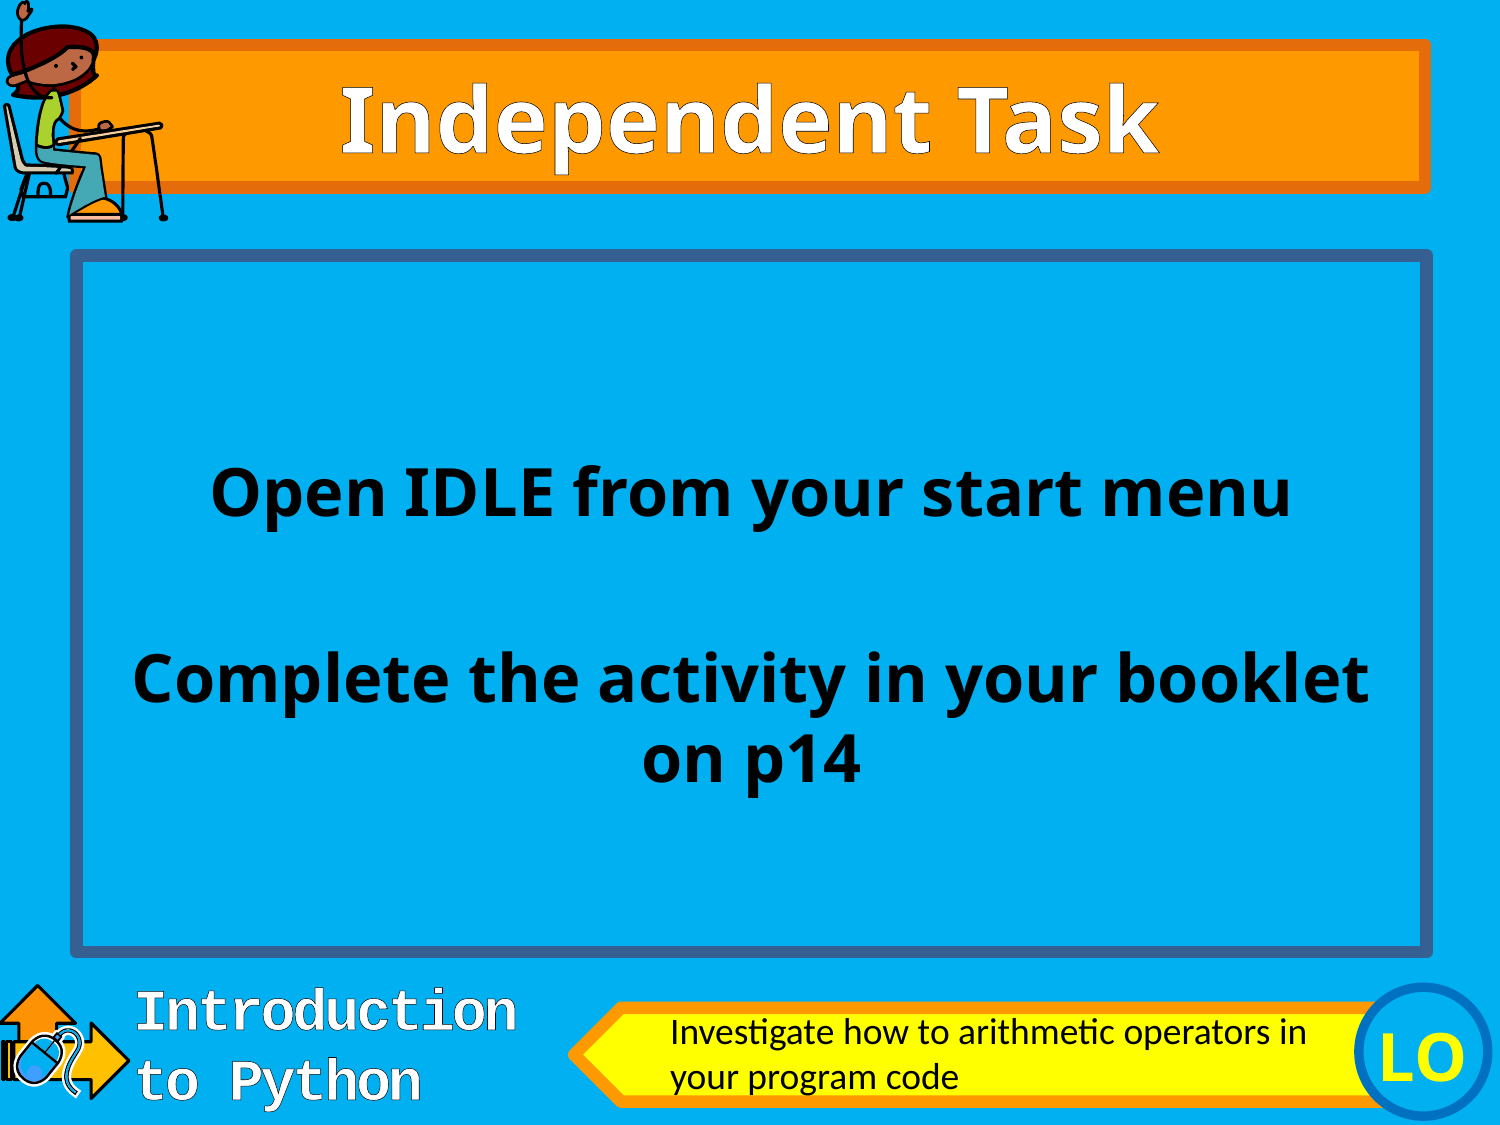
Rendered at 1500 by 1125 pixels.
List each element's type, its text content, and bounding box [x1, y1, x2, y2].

title Independent Task [173, 39, 1431, 194]
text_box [0, 0, 169, 223]
list Open IDLE from your start menu Complete the activity in your booklet on p14 [70, 249, 1433, 958]
